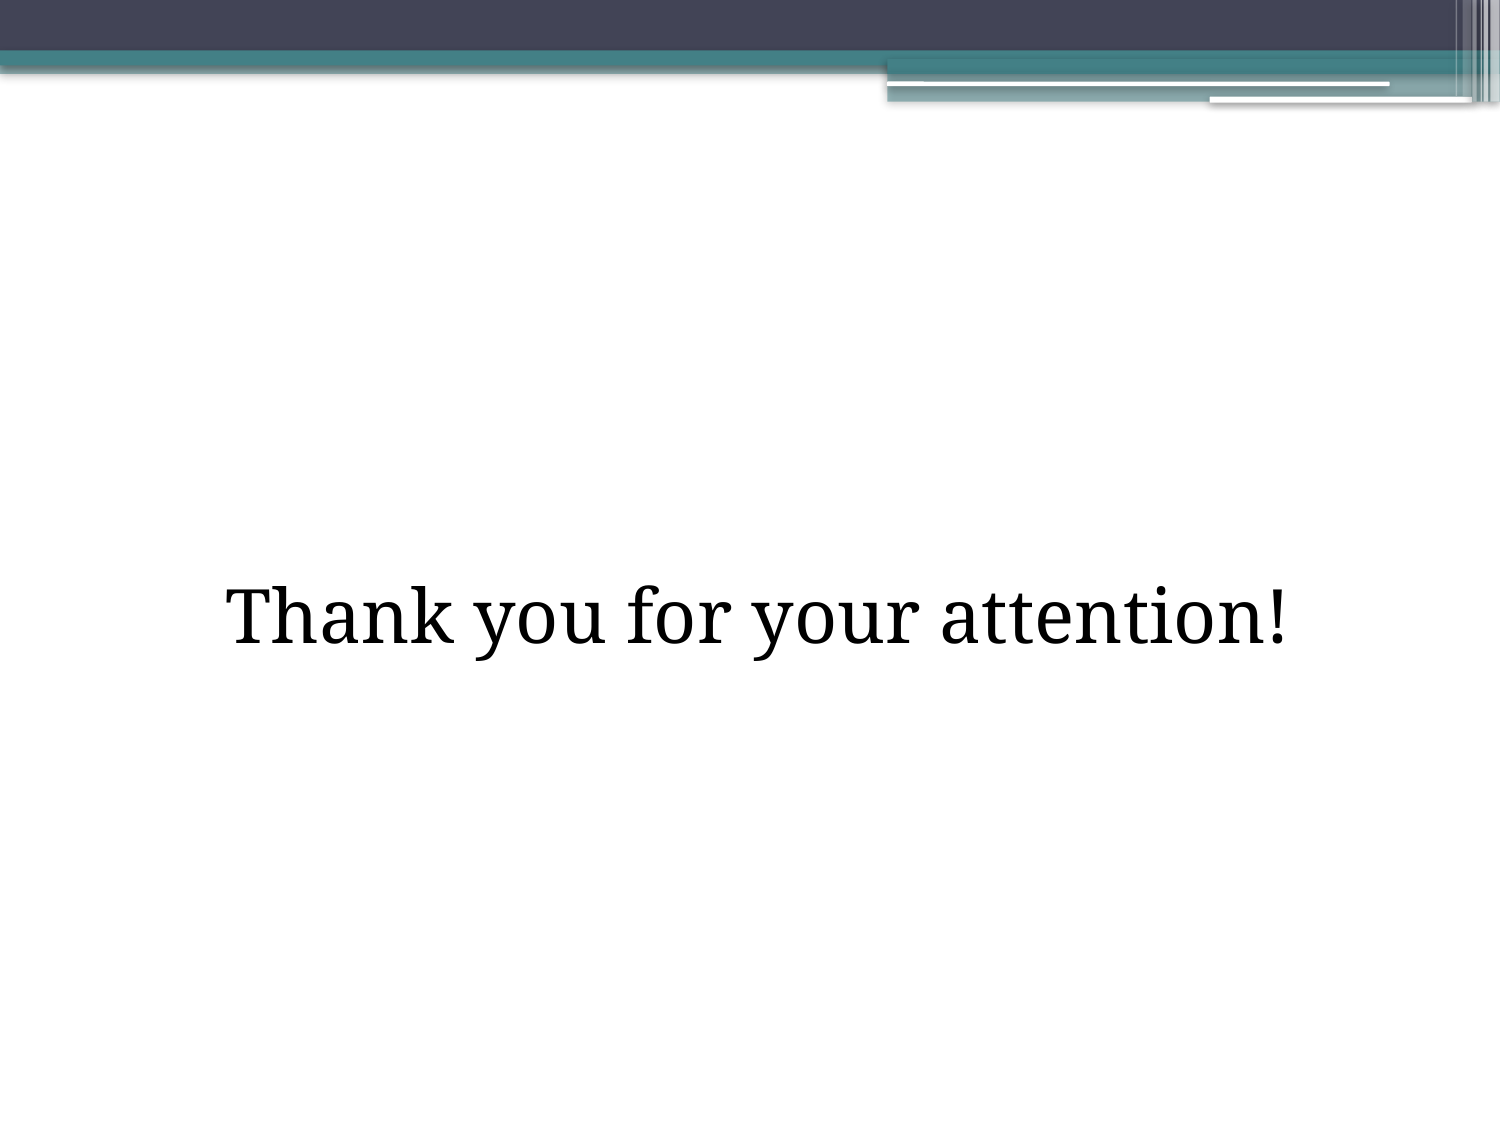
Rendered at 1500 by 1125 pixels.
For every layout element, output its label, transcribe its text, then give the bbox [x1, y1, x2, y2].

list Thank you for your attention! [75, 368, 1425, 1079]
